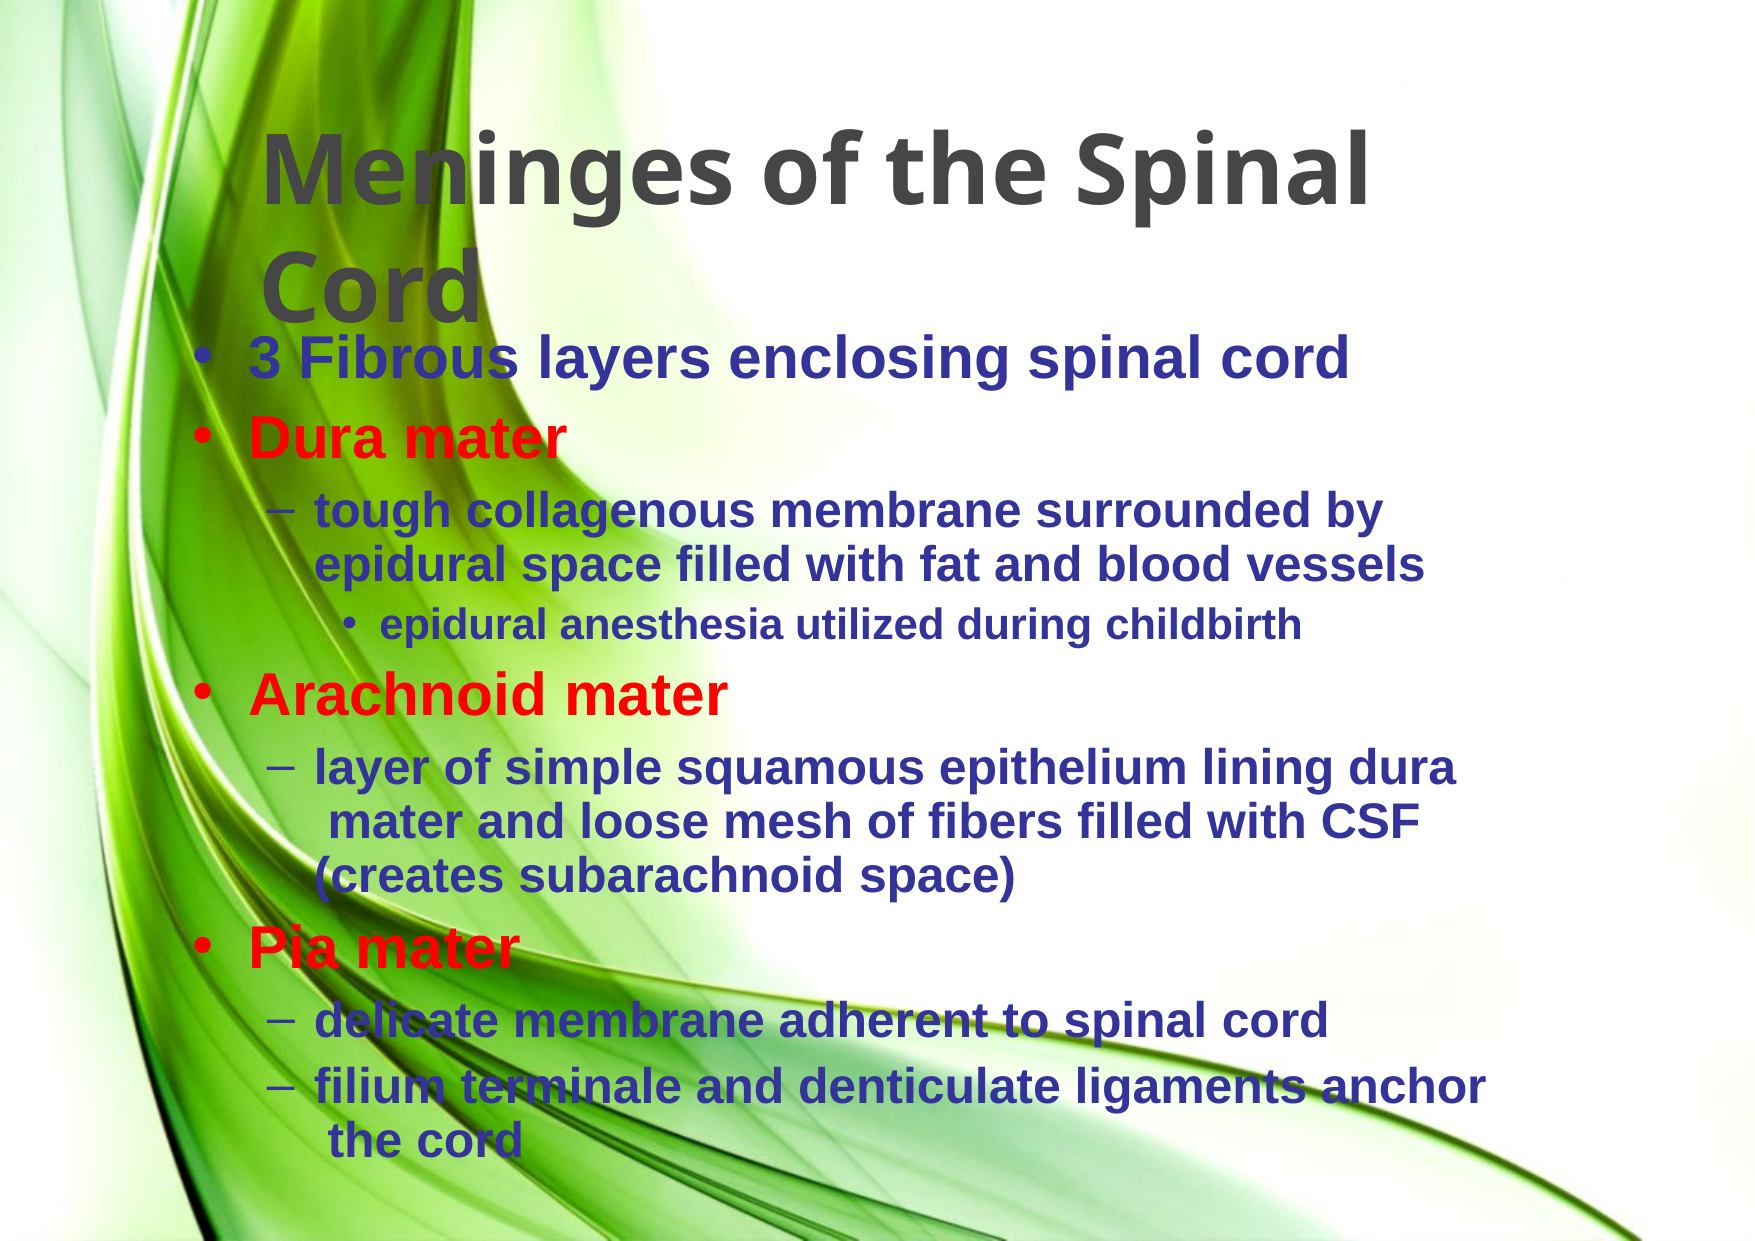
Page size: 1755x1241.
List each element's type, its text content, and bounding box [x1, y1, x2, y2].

text_box 3 Fibrous layers enclosing spinal cord Dura mater tough collagenous membrane surrounded by epidural space filled with fat and blood vessels epidural anesthesia utilized during childbirth Arachnoid mater layer of simple squamous epithelium lining dura mater and loose mesh of fibers filled with CSF (creates subarachnoid space) Pia mater delicate membrane adherent to spinal cord filium terminale and denticulate ligaments anchor the cord [189, 309, 1494, 1168]
picture [0, 0, 1755, 1241]
title Meninges of the Spinal Cord [256, 105, 1499, 343]
